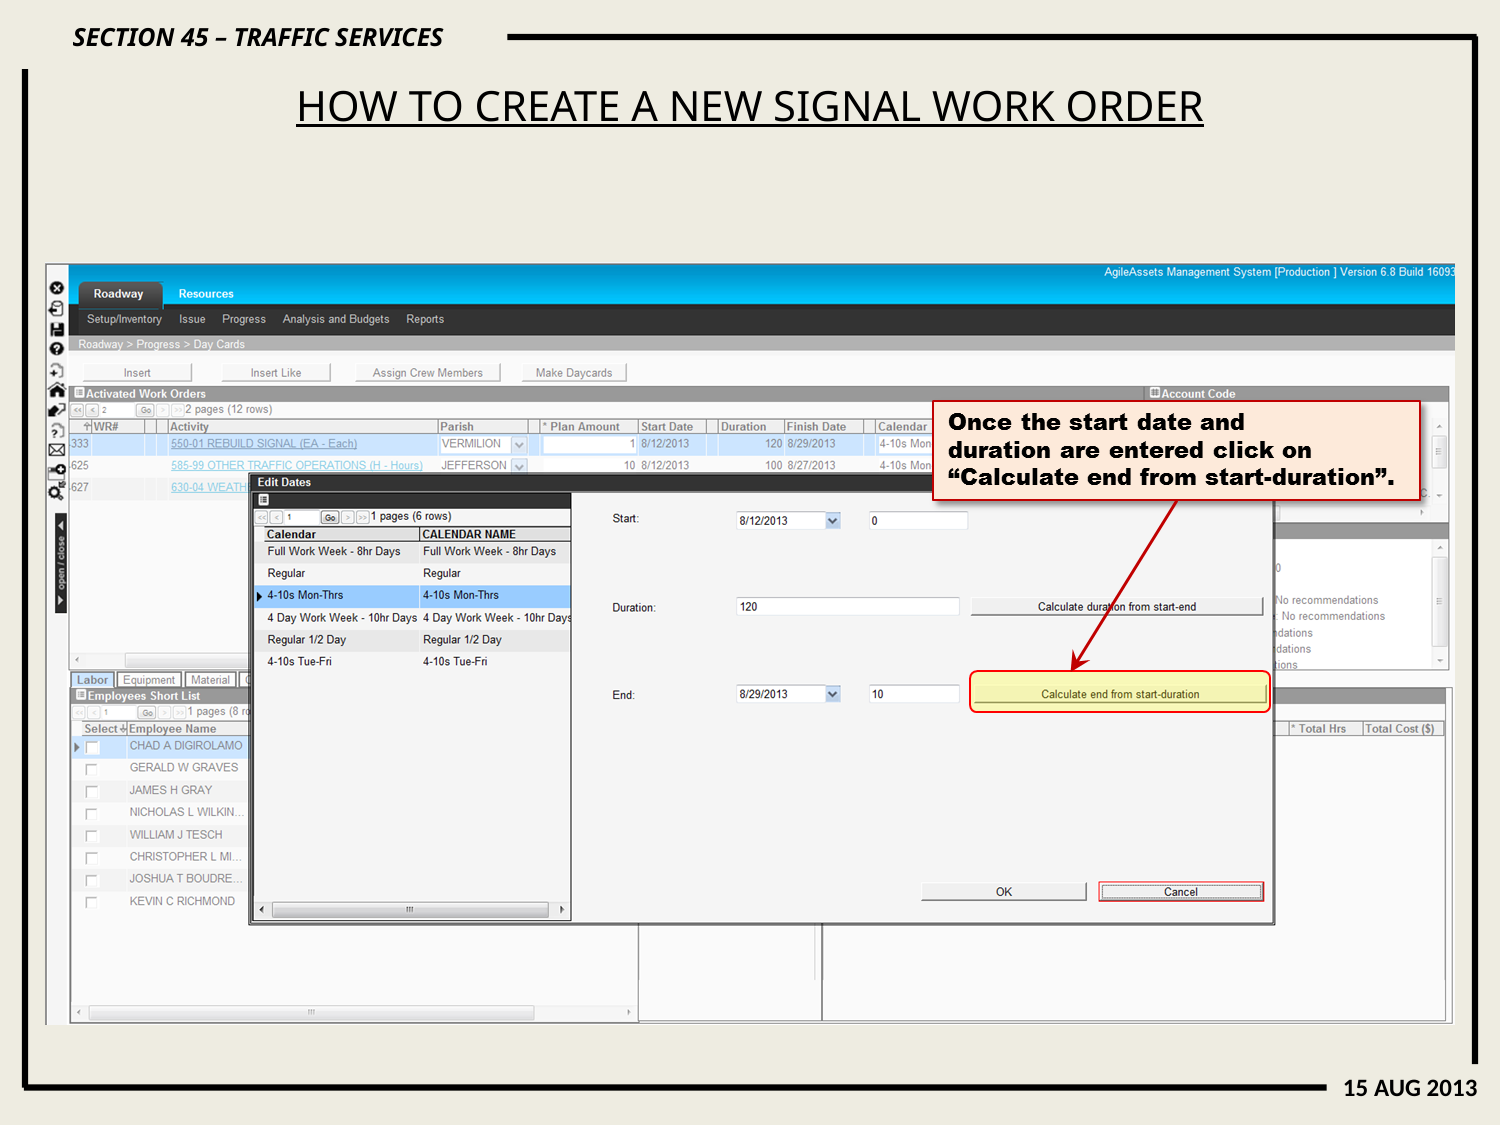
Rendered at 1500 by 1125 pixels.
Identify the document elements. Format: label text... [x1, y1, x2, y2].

picture [1117, 271, 1130, 275]
picture [223, 292, 233, 297]
picture [44, 261, 1456, 1026]
picture [188, 292, 200, 297]
text_box HOW TO CREATE A NEW SIGNAL WORK ORDER [12, 71, 1488, 137]
picture [1411, 268, 1419, 275]
